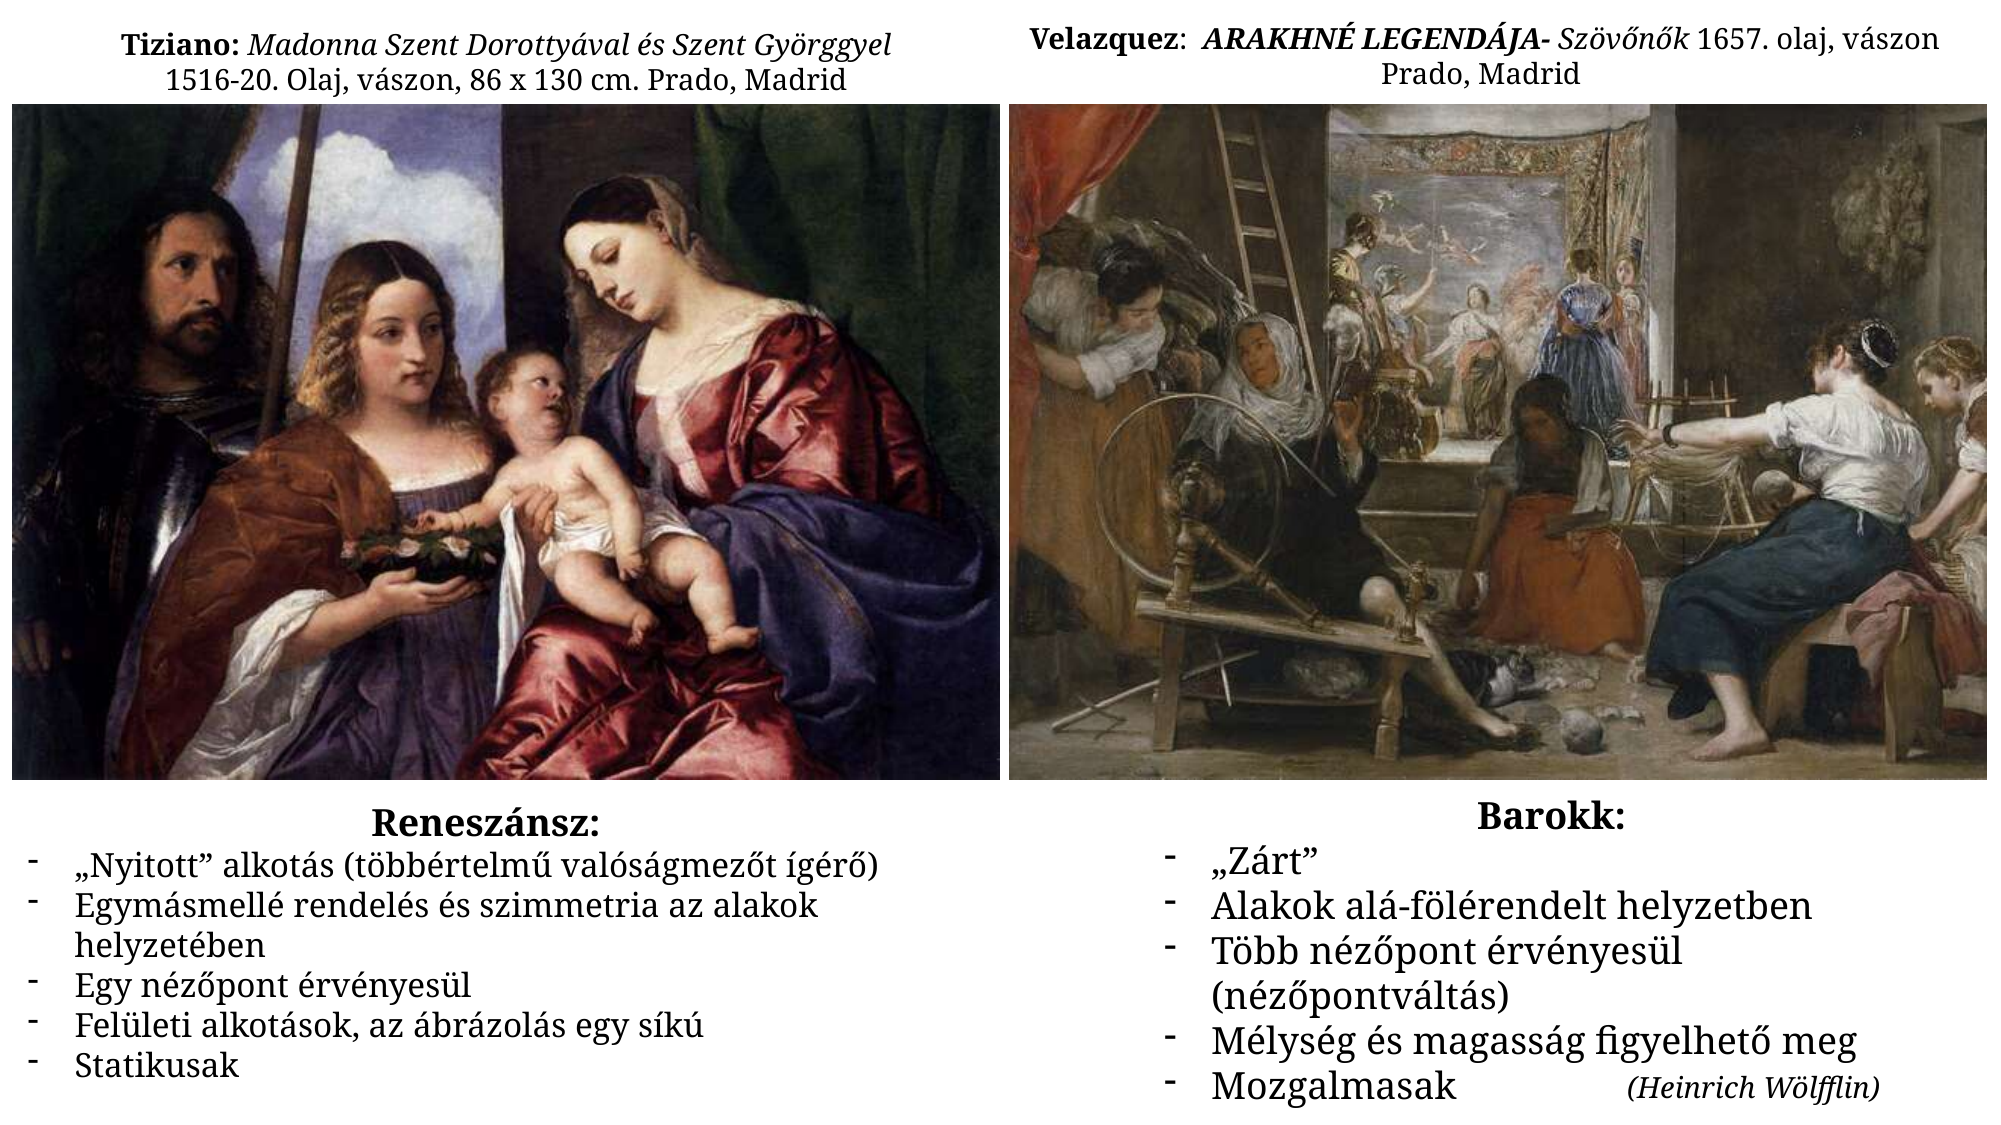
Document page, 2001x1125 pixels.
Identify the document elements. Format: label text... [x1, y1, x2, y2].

text_box Velazquez: arakhné legendája- Szövőnők 1657. olaj, vászon Prado, Madrid [1009, 13, 1961, 98]
picture [12, 104, 1000, 780]
text_box (Heinrich Wölfflin) [1612, 1061, 1896, 1112]
text_box Barokk: „Zárt” Alakok alá-fölérendelt helyzetben Több nézőpont érvényesül (nézőpontváltás) Mélység és magasság figyelhető meg Mozgalmasak [1149, 784, 1964, 1115]
text_box Reneszánsz: „Nyitott” alkotás (többértelmű valóságmezőt ígérő) Egymásmellé rendelés és szimmetria az alakok helyzetében Egy nézőpont érvényesül Felületi alkotások, az ábrázolás egy síkú Statikusak [12, 791, 969, 1091]
text_box Tiziano: Madonna Szent Dorottyával és Szent Györggyel 1516-20. Olaj, vászon, 86 x 130 cm. Prado, Madrid [12, 18, 1000, 104]
picture [1009, 104, 1987, 780]
